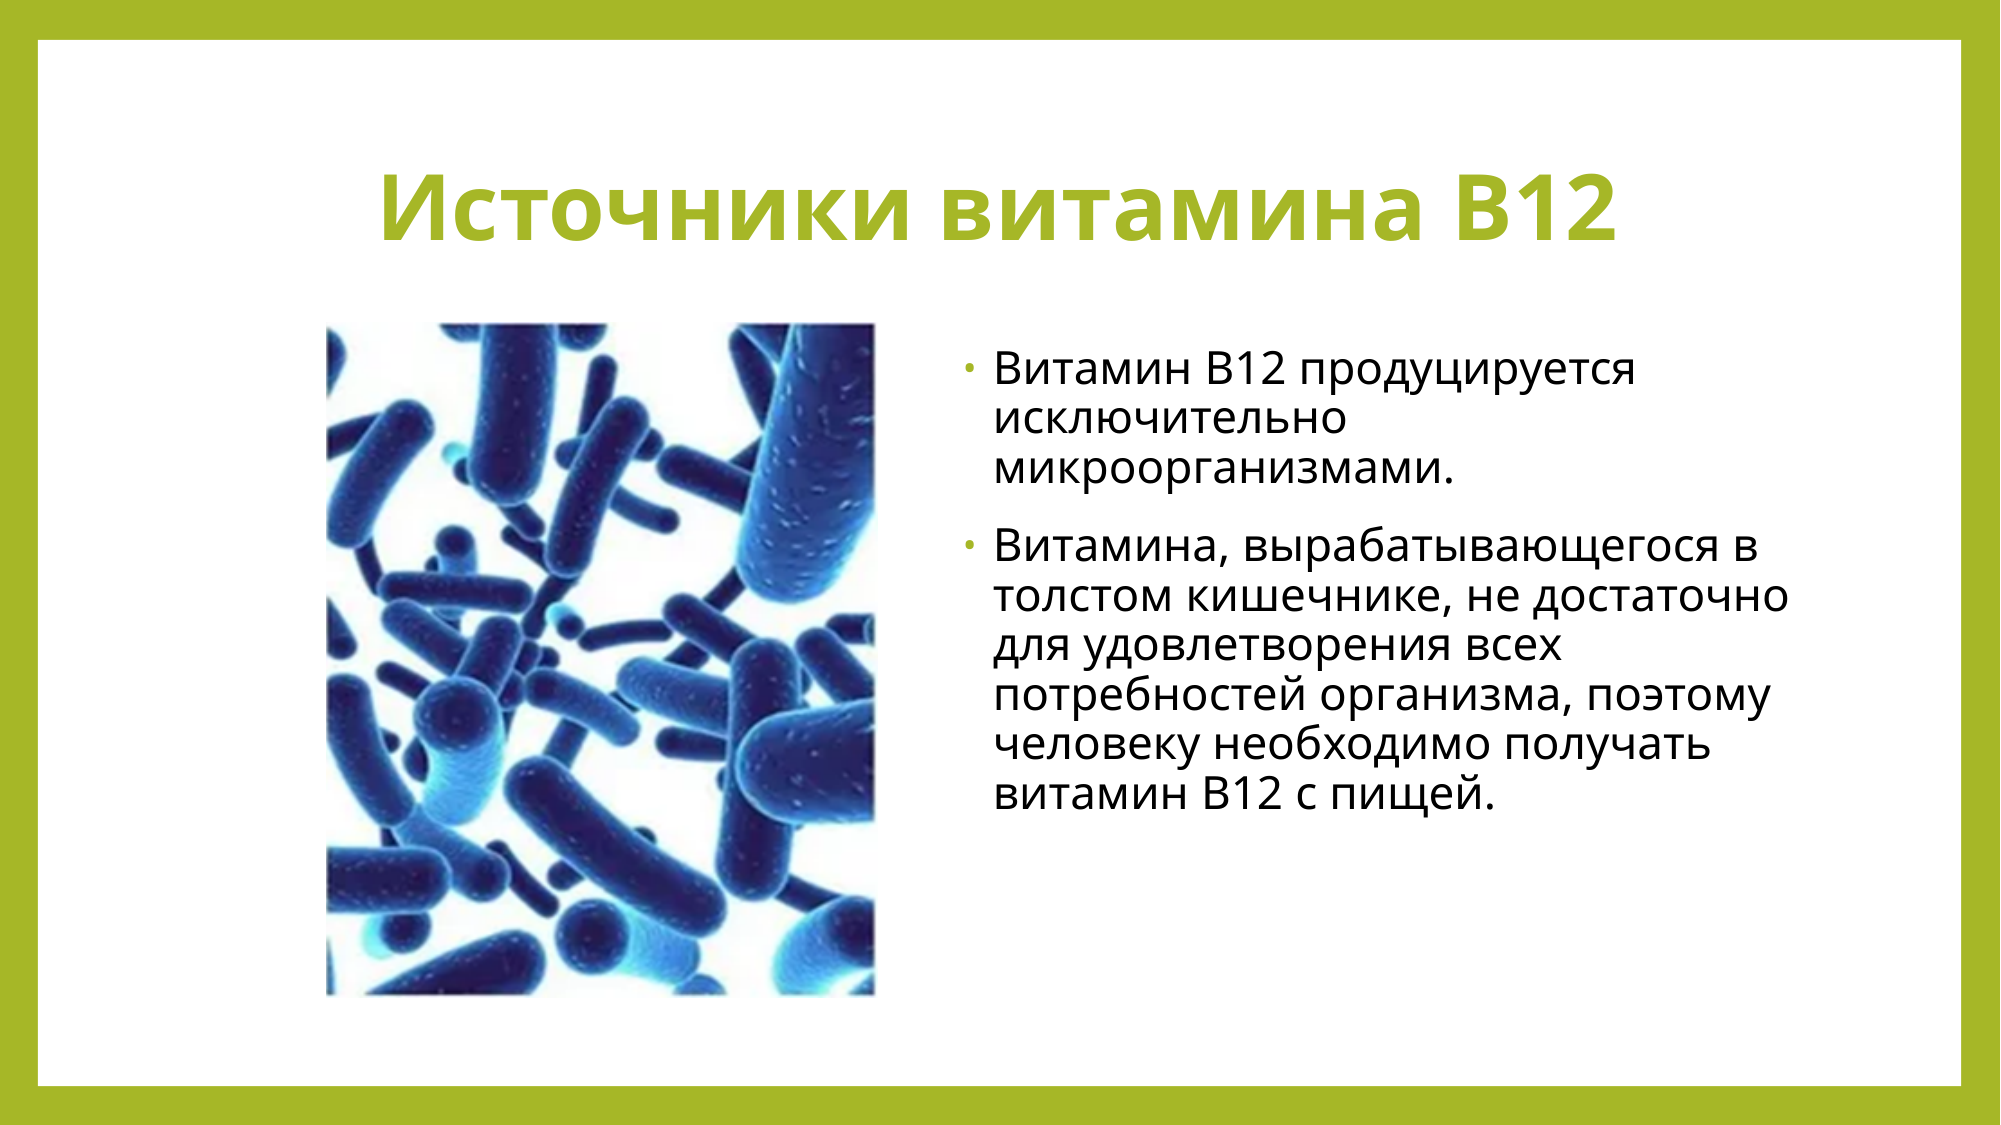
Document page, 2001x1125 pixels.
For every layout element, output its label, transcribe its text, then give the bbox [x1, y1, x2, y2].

title Источники витамина B12 [187, 99, 1808, 323]
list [326, 322, 878, 998]
list Витамин B12 продуцируется исключительно микроорганизмами. Витамина, вырабатывающегося в толстом кишечнике, не достаточно для удовлетворения всех потребностей организма, поэтому человеку необходимо получать витамин B12 с пищей. [940, 337, 1809, 998]
